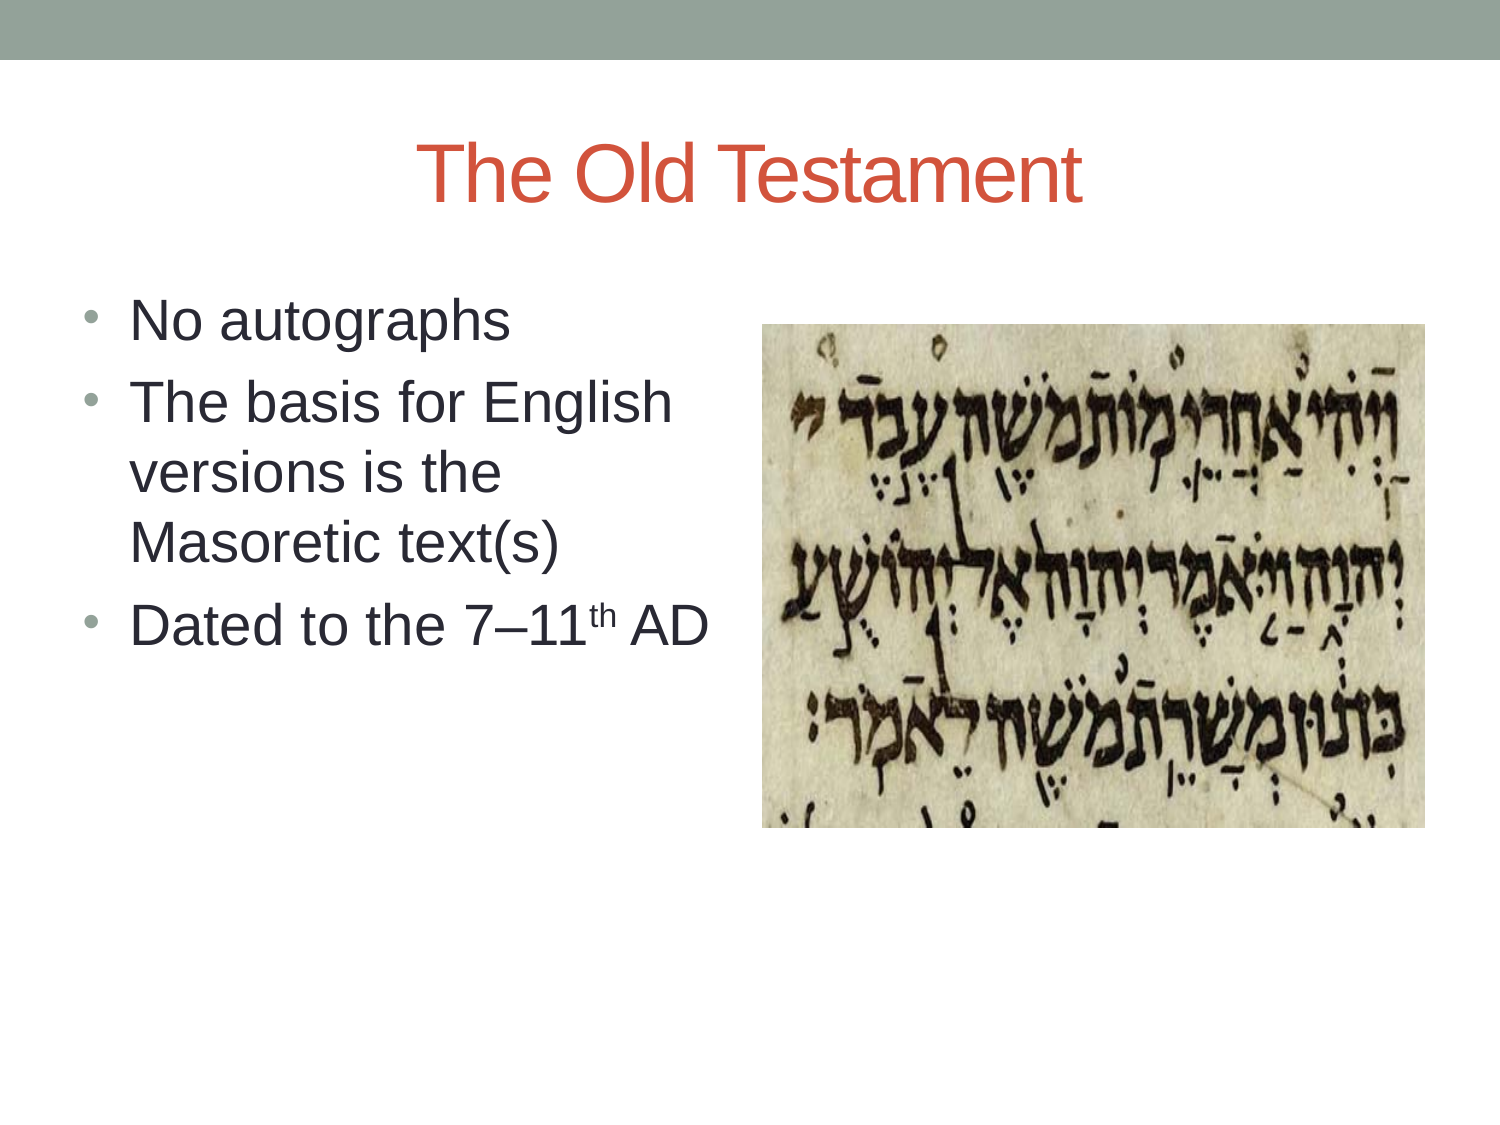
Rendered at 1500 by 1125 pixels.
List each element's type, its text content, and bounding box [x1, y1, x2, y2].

title The Old Testament [74, 86, 1426, 251]
list No autographs The basis for English versions is the Masoretic text(s) Dated to the 7–11th AD [74, 273, 738, 1049]
picture [762, 324, 1426, 828]
